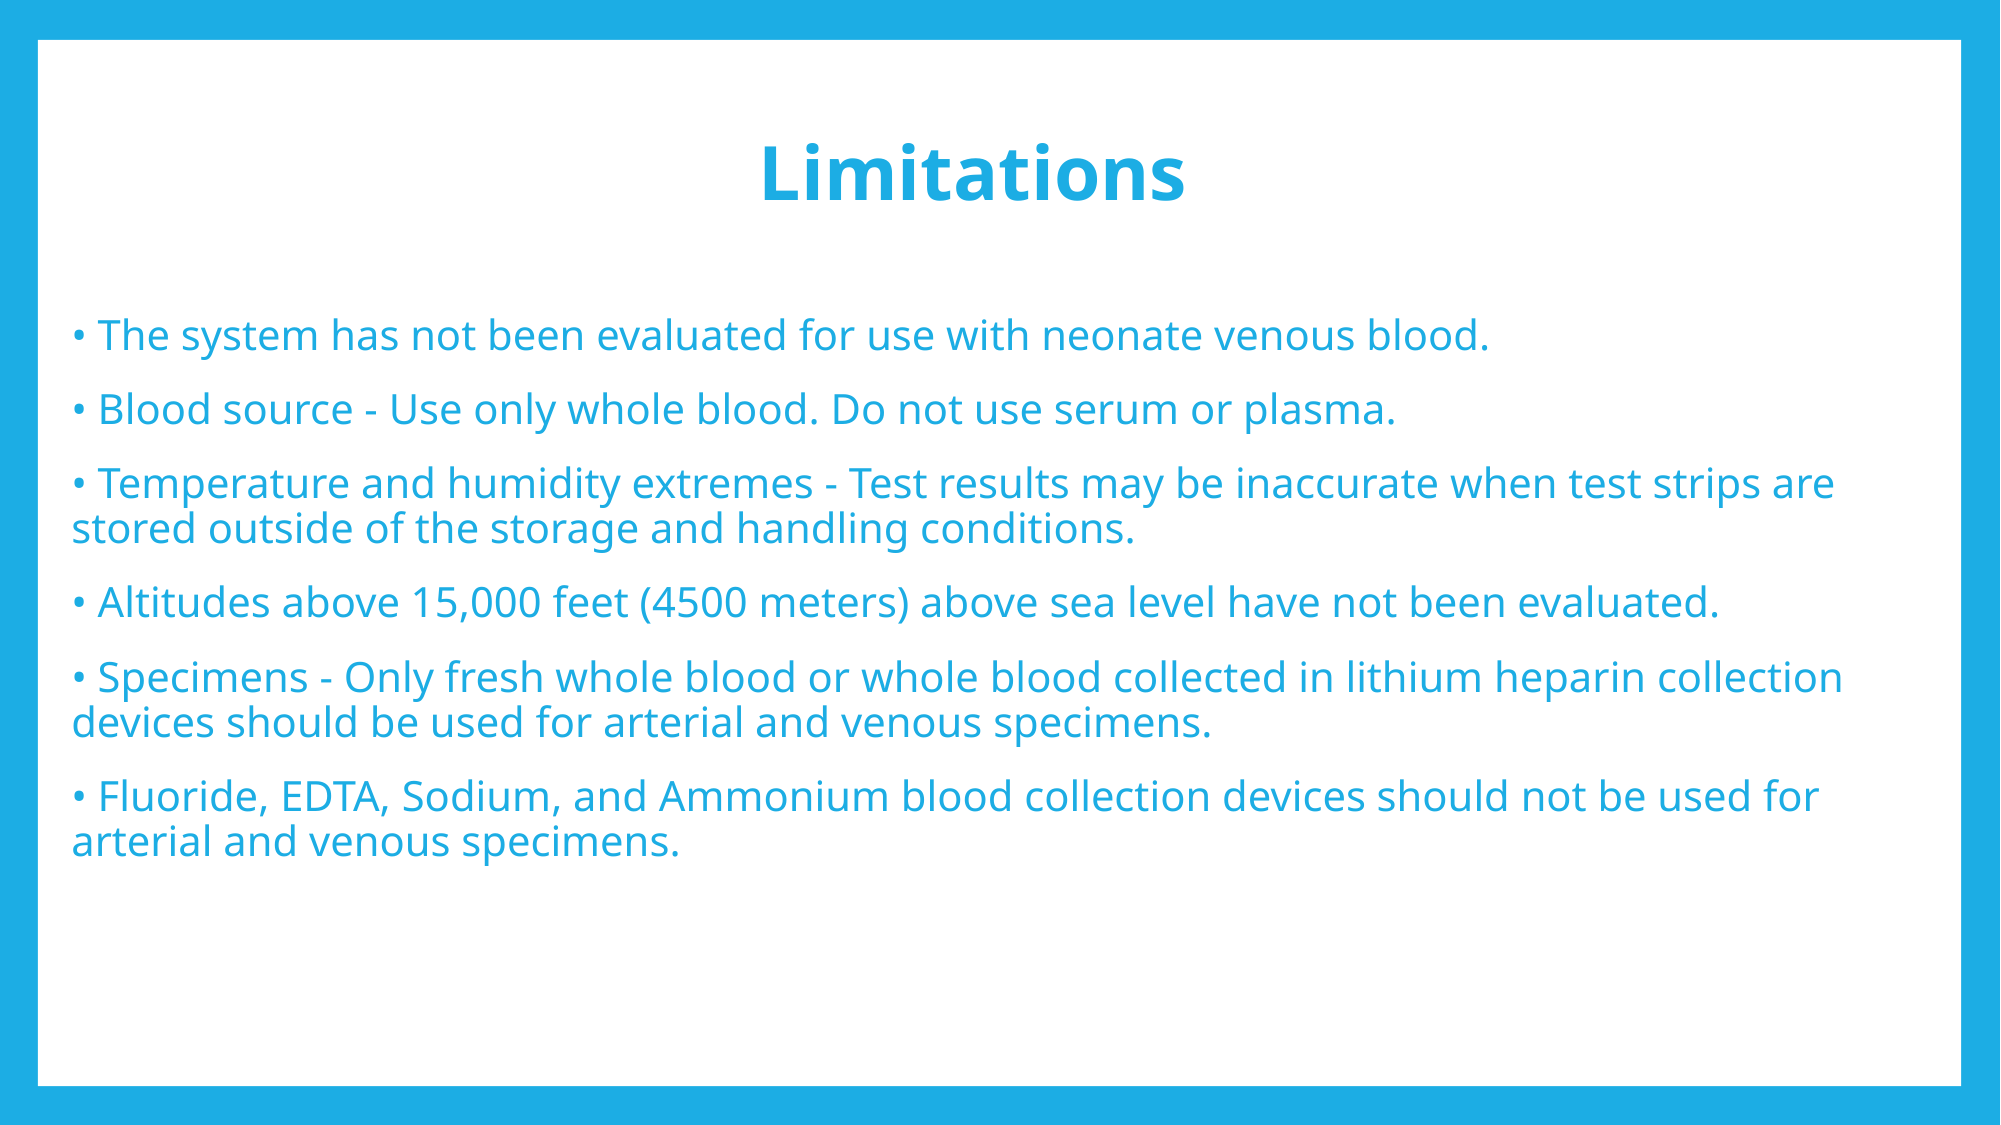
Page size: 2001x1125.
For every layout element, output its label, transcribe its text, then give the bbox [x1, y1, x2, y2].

title Limitations [110, 106, 1836, 247]
list • The system has not been evaluated for use with neonate venous blood. • Blood source - Use only whole blood. Do not use serum or plasma. • Temperature and humidity extremes - Test results may be inaccurate when test strips are stored outside of the storage and handling conditions. • Altitudes above 15,000 feet (4500 meters) above sea level have not been evaluated. • Specimens - Only fresh whole blood or whole blood collected in lithium heparin collection devices should be used for arterial and venous specimens. • Fluoride, EDTA, Sodium, and Ammonium blood collection devices should not be used for arterial and venous specimens. [0, 306, 1947, 1021]
